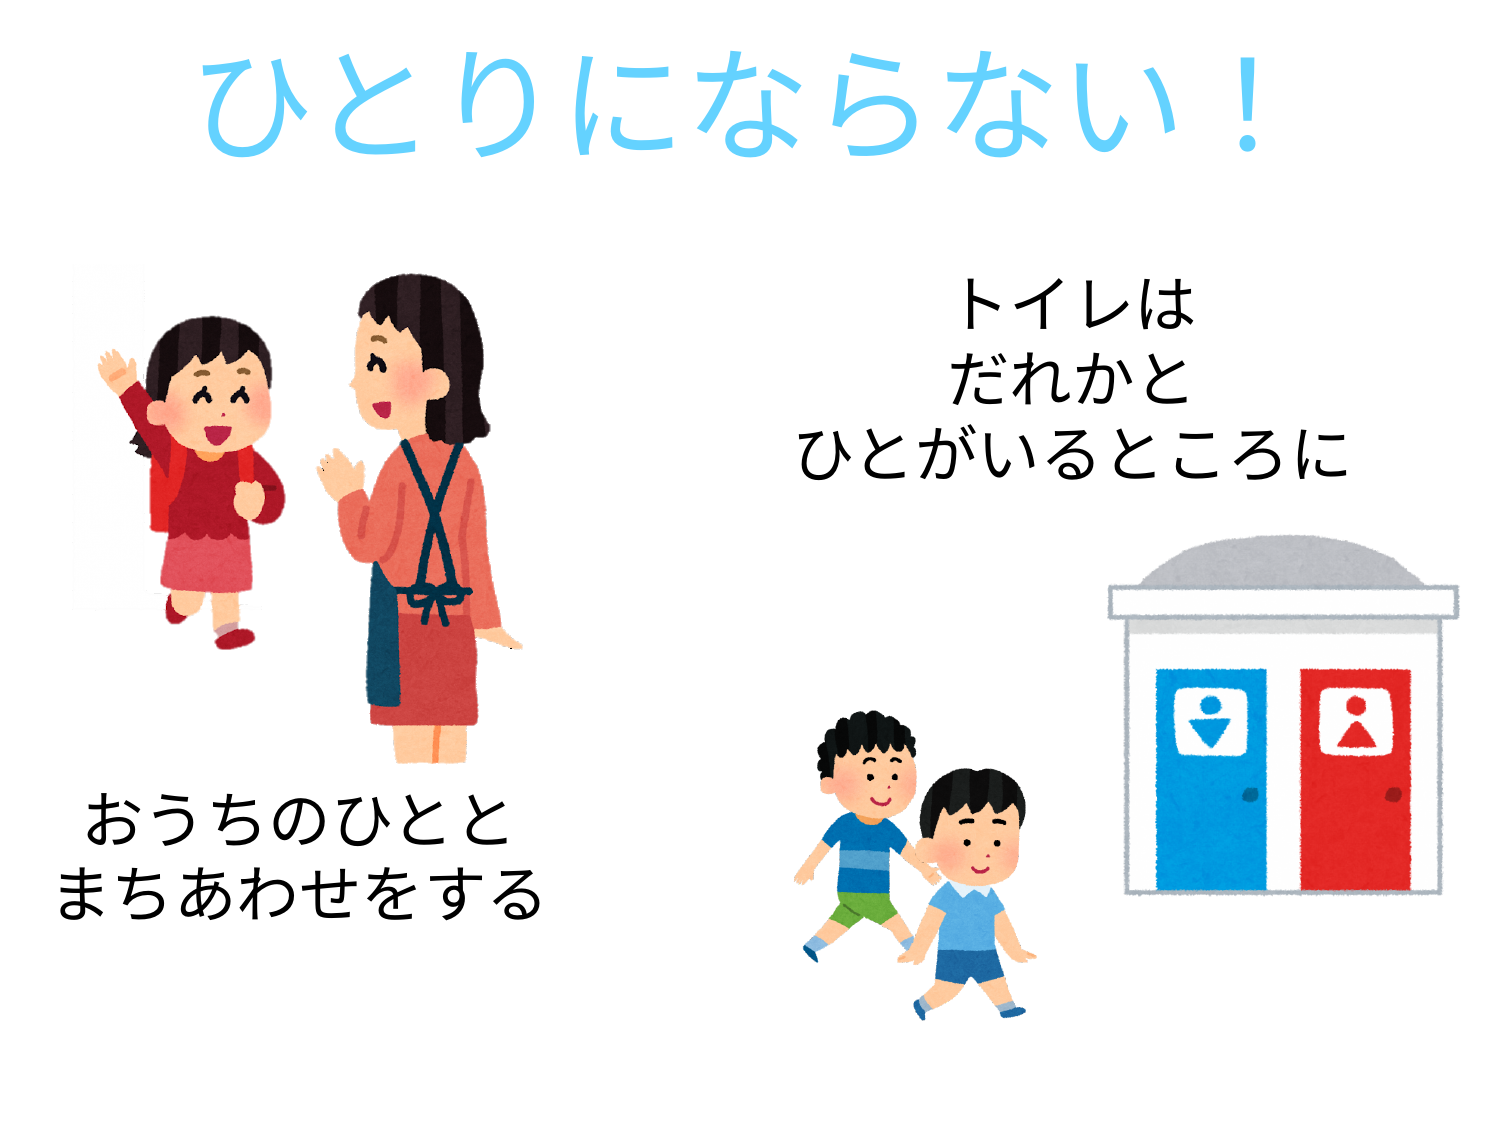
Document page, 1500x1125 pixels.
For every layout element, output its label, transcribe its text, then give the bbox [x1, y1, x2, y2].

text_box ひとりにならない！ [174, 18, 1326, 184]
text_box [764, 257, 1470, 1036]
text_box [60, 264, 539, 940]
